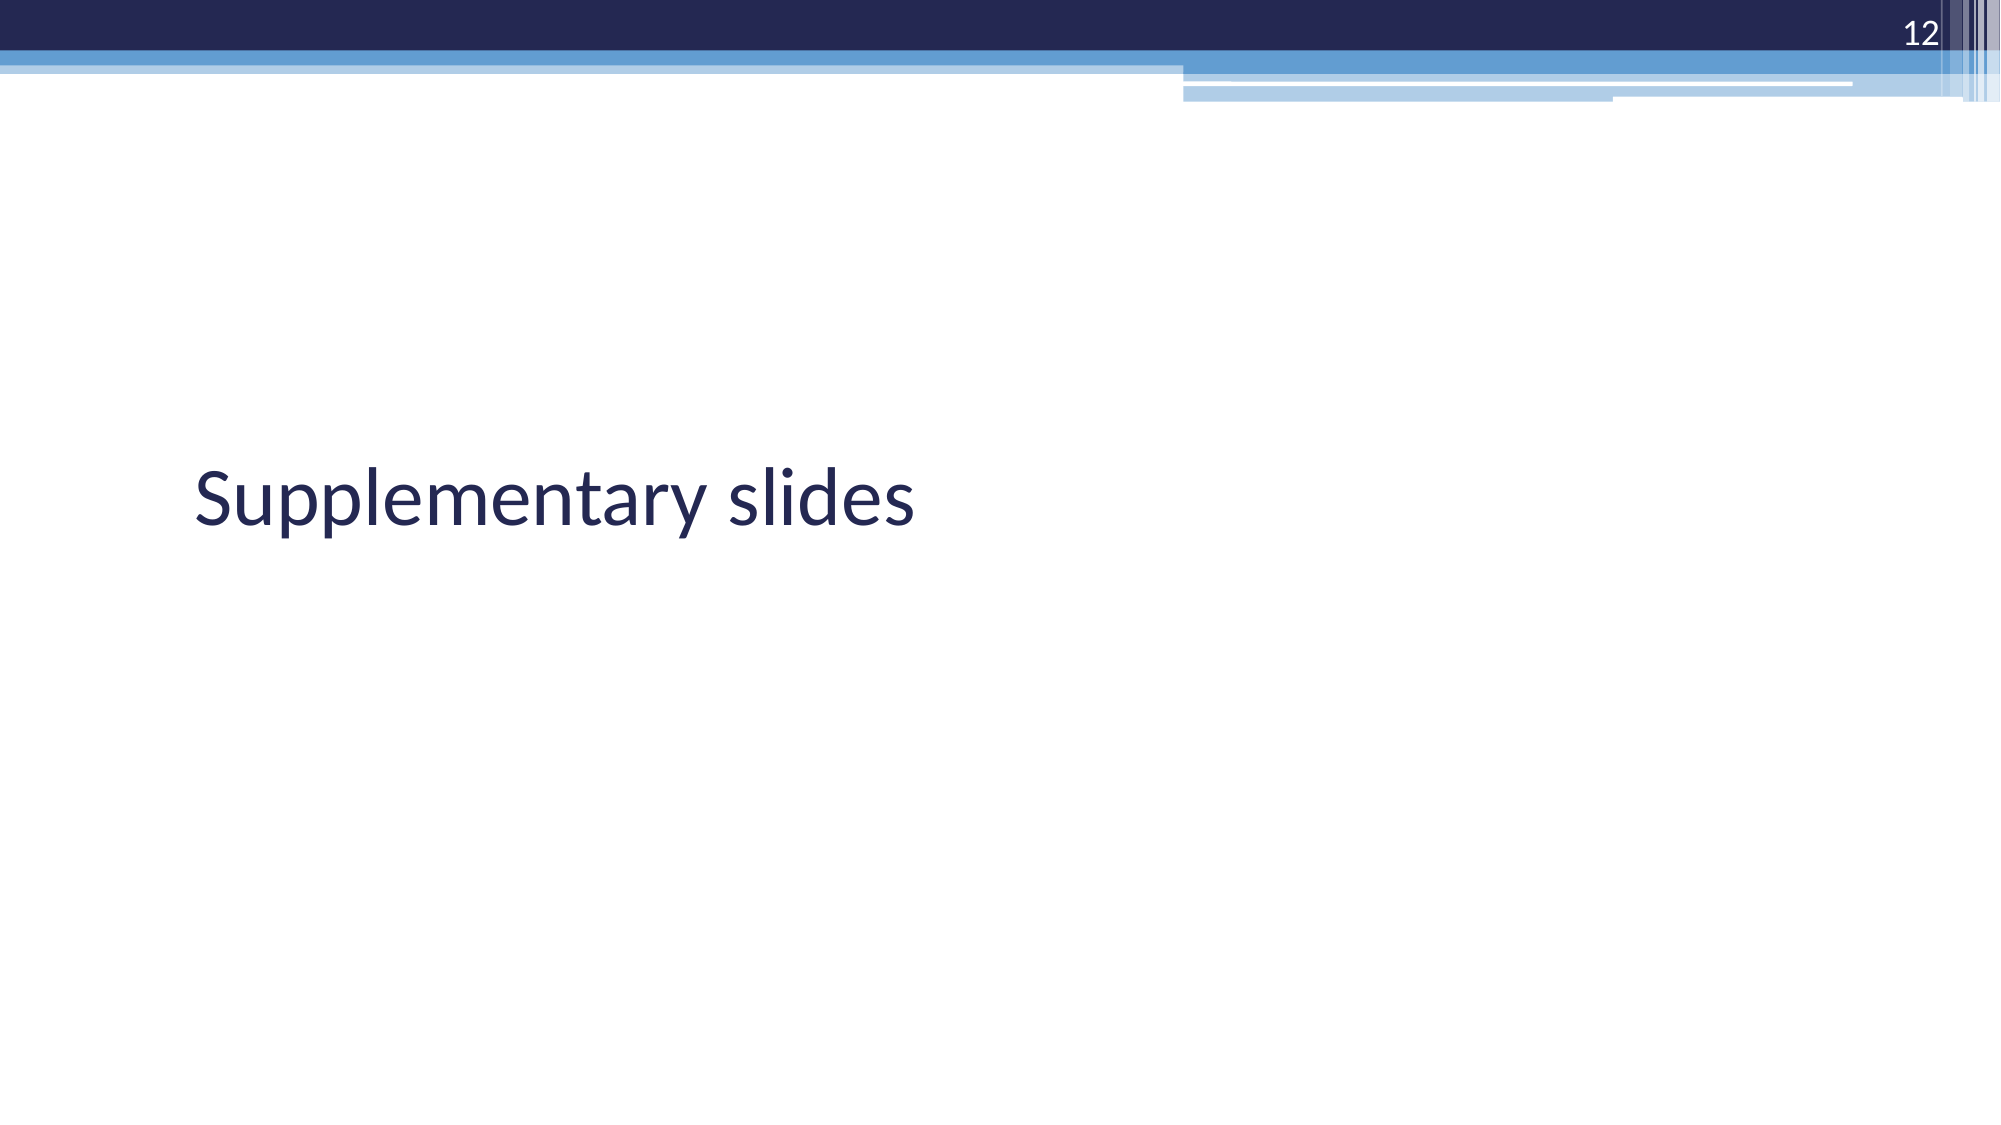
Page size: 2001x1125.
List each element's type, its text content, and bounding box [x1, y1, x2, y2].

slide_number 12 [1788, 0, 1955, 61]
title Supplementary slides [179, 403, 1980, 580]
